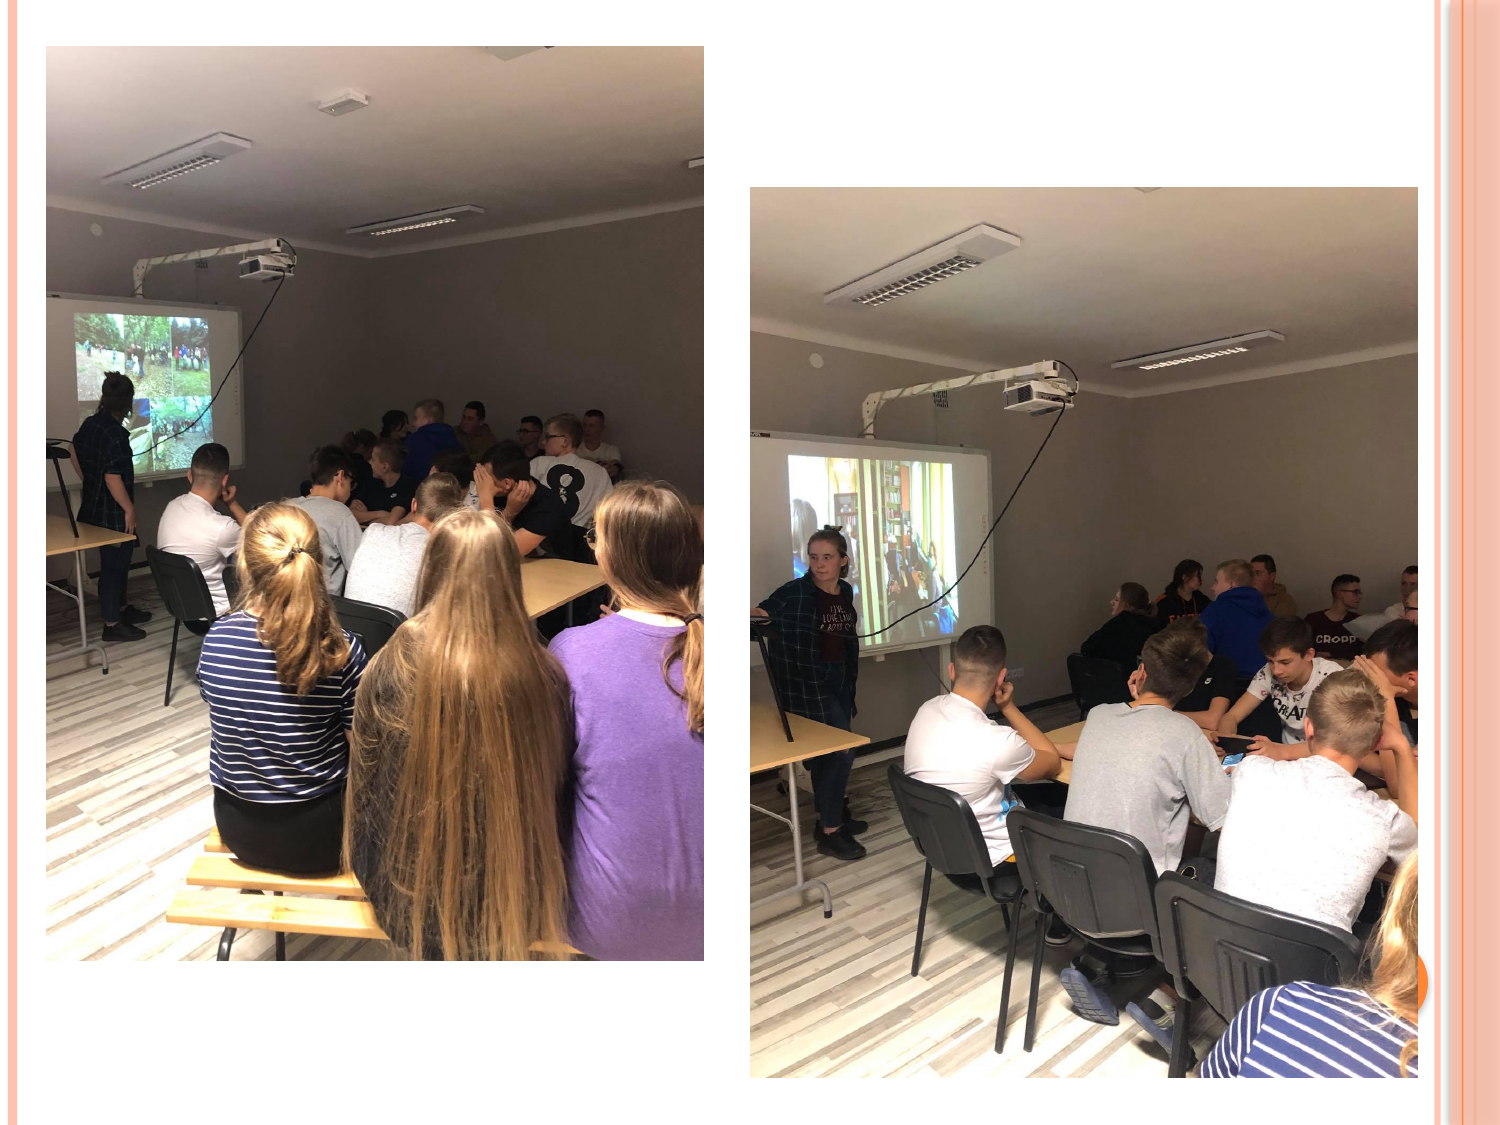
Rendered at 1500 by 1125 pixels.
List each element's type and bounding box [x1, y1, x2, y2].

picture [46, 46, 704, 962]
picture [749, 186, 1419, 1079]
